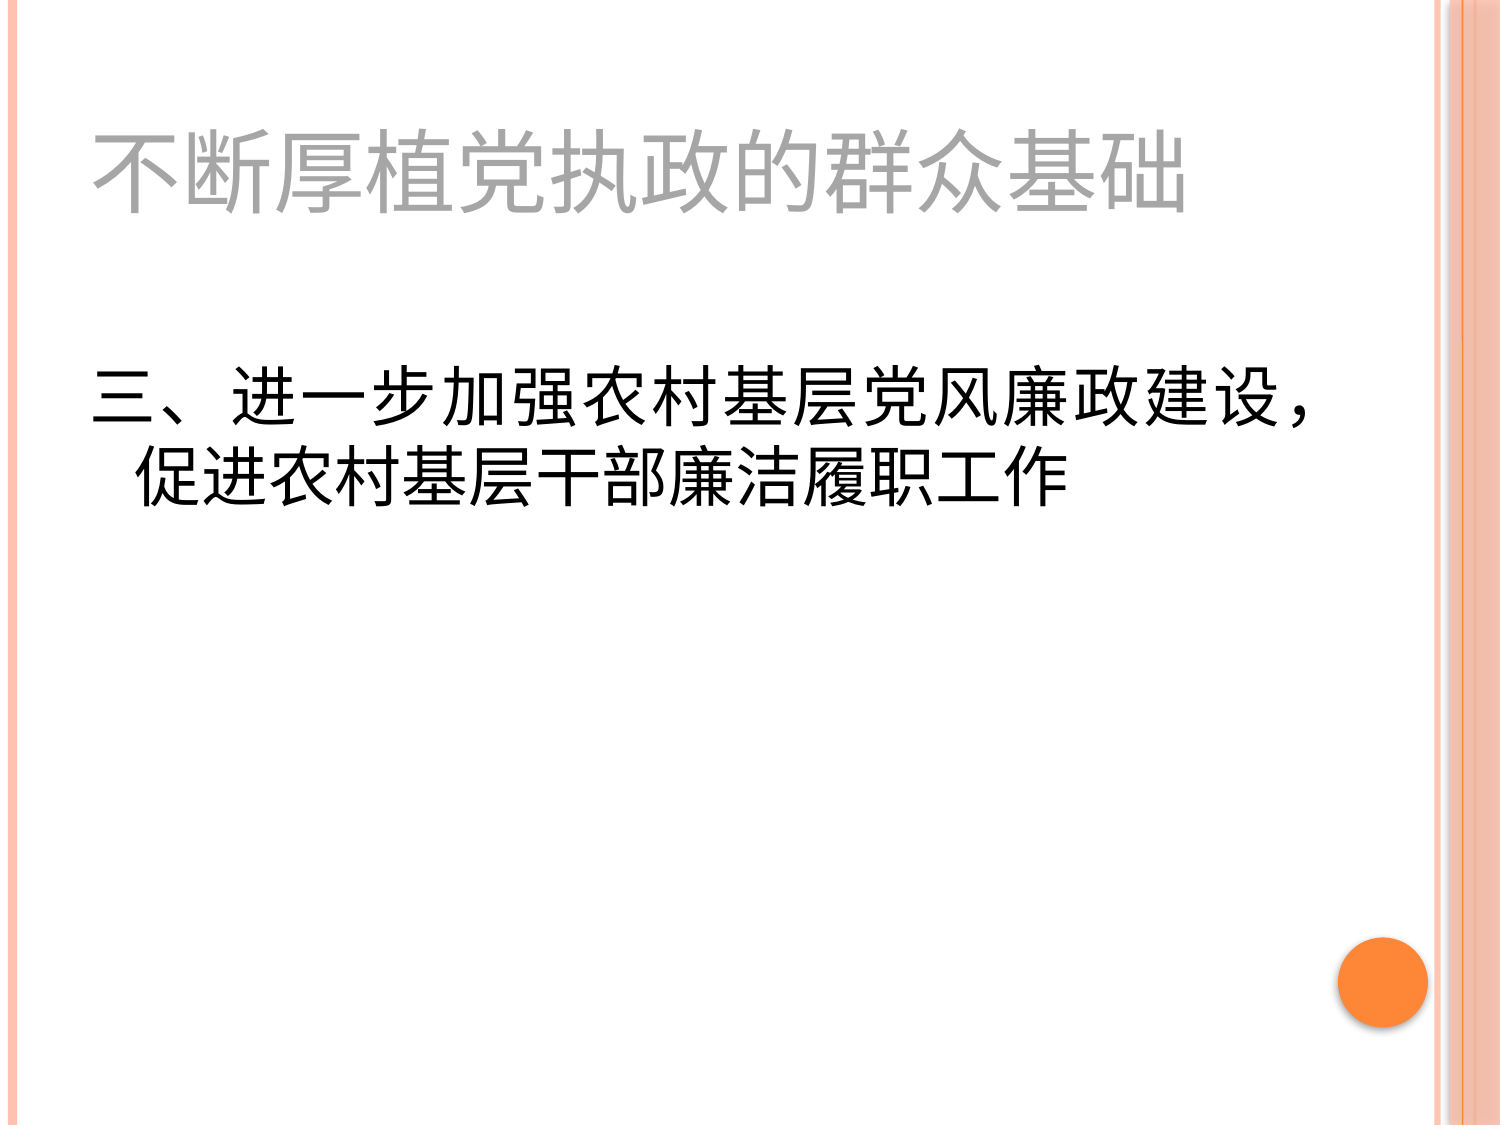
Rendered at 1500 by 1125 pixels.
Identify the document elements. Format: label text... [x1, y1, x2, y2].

title 不断厚植党执政的群众基础 [75, 45, 1300, 233]
list 三、进一步加强农村基层党风廉政建设，促进农村基层干部廉洁履职工作 [75, 262, 1300, 1062]
